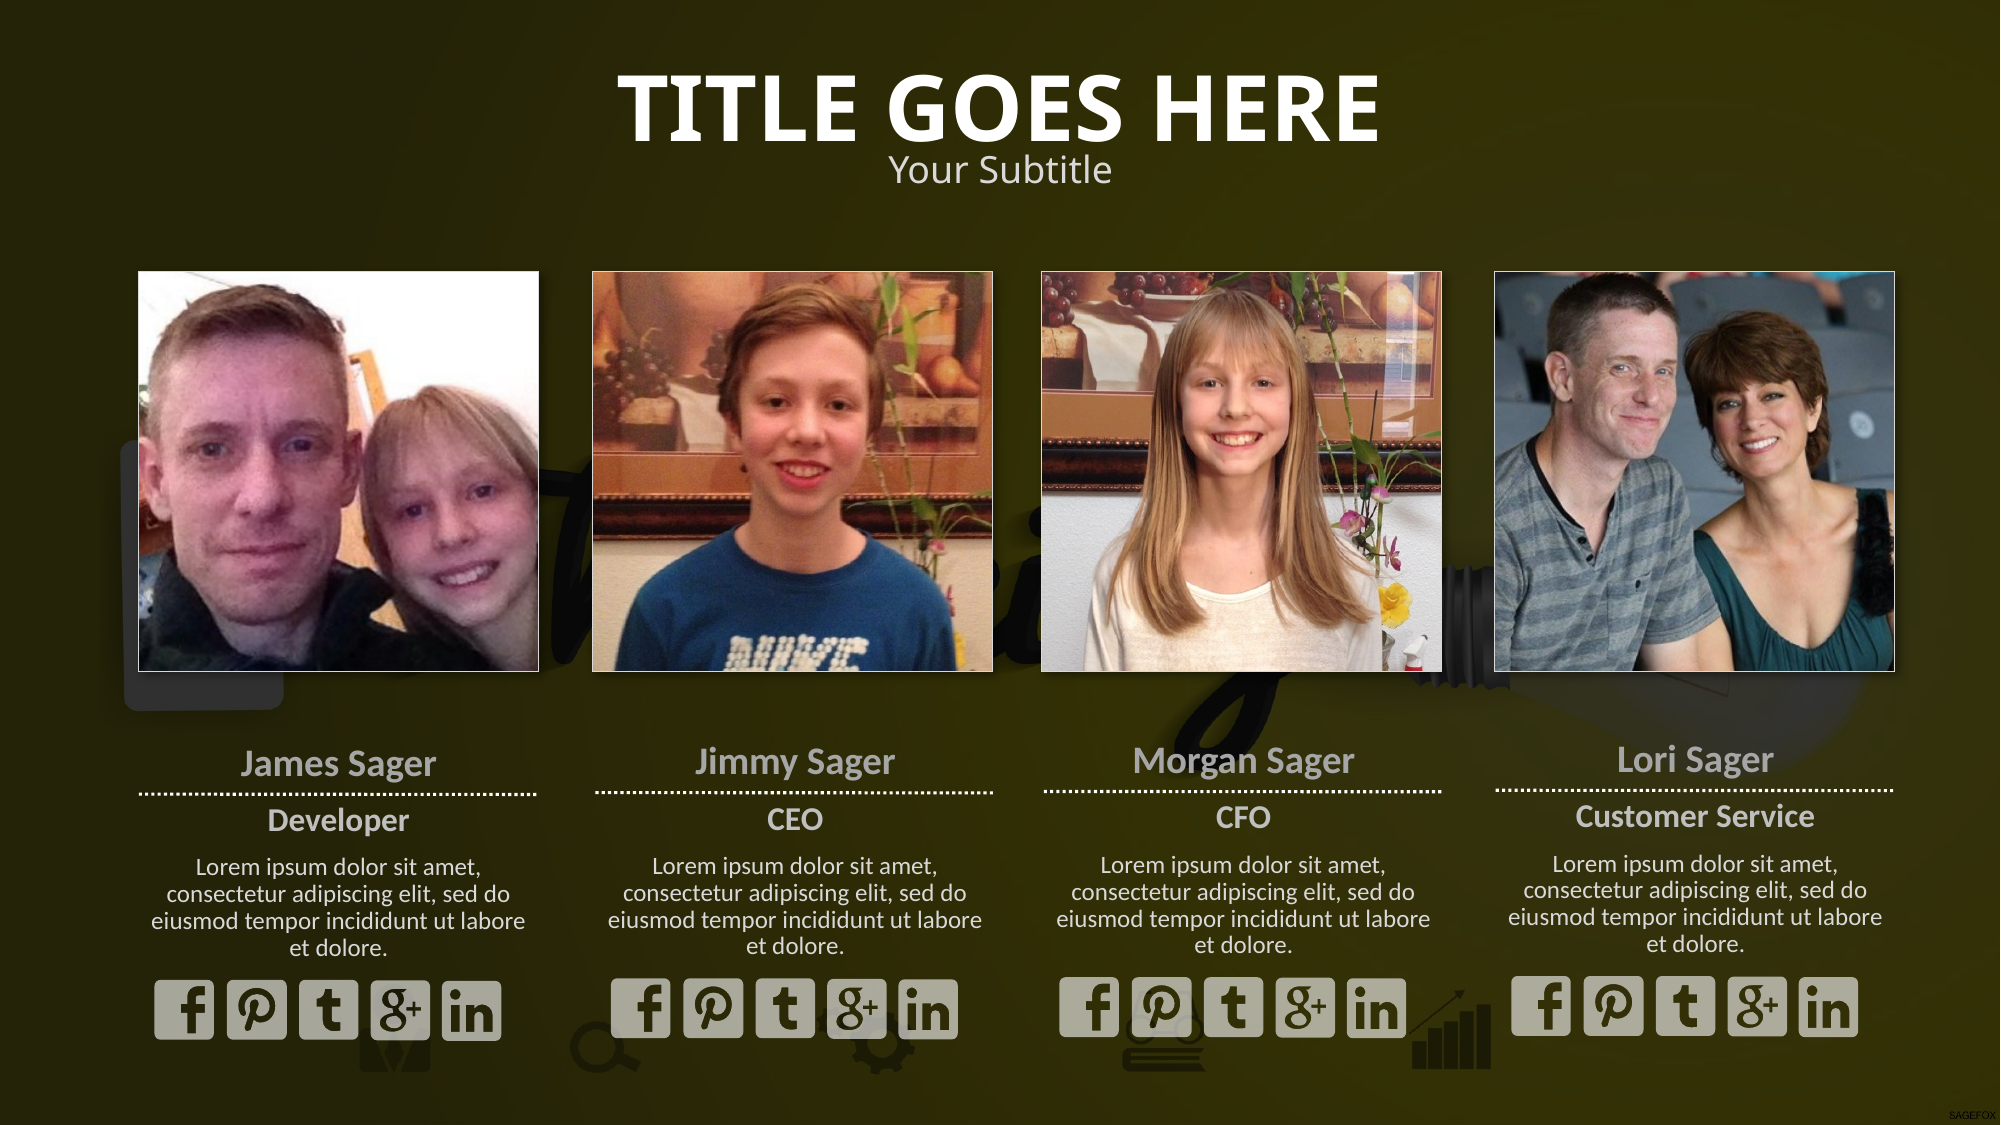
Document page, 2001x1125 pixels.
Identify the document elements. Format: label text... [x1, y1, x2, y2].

text_box Lorem ipsum dolor sit amet, consectetur adipiscing elit, sed do eiusmod tempor incididunt ut labore et dolore. [138, 854, 539, 968]
text_box [1040, 270, 1442, 672]
text_box CEO [620, 798, 971, 841]
picture [0, 0, 2001, 1125]
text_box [548, 42, 1452, 199]
text_box Lorem ipsum dolor sit amet, consectetur adipiscing elit, sed do eiusmod tempor incididunt ut labore et dolore. [1043, 851, 1444, 965]
text_box [1494, 271, 1896, 673]
text_box James Sager [163, 742, 514, 785]
text_box Lori Sager [1520, 738, 1871, 781]
text_box Customer Service [1520, 796, 1871, 839]
text_box Lorem ipsum dolor sit amet, consectetur adipiscing elit, sed do eiusmod tempor incididunt ut labore et dolore. [595, 852, 996, 966]
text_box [1059, 977, 1407, 1039]
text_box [610, 978, 958, 1040]
text_box Developer [163, 799, 514, 842]
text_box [1511, 976, 1859, 1038]
text_box CFO [1068, 797, 1419, 840]
text_box Morgan Sager [1068, 739, 1419, 782]
text_box [591, 270, 993, 672]
text_box Lorem ipsum dolor sit amet, consectetur adipiscing elit, sed do eiusmod tempor incididunt ut labore et dolore. [1495, 850, 1896, 964]
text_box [154, 979, 502, 1041]
text_box [138, 270, 540, 672]
text_box Jimmy Sager [620, 740, 971, 784]
